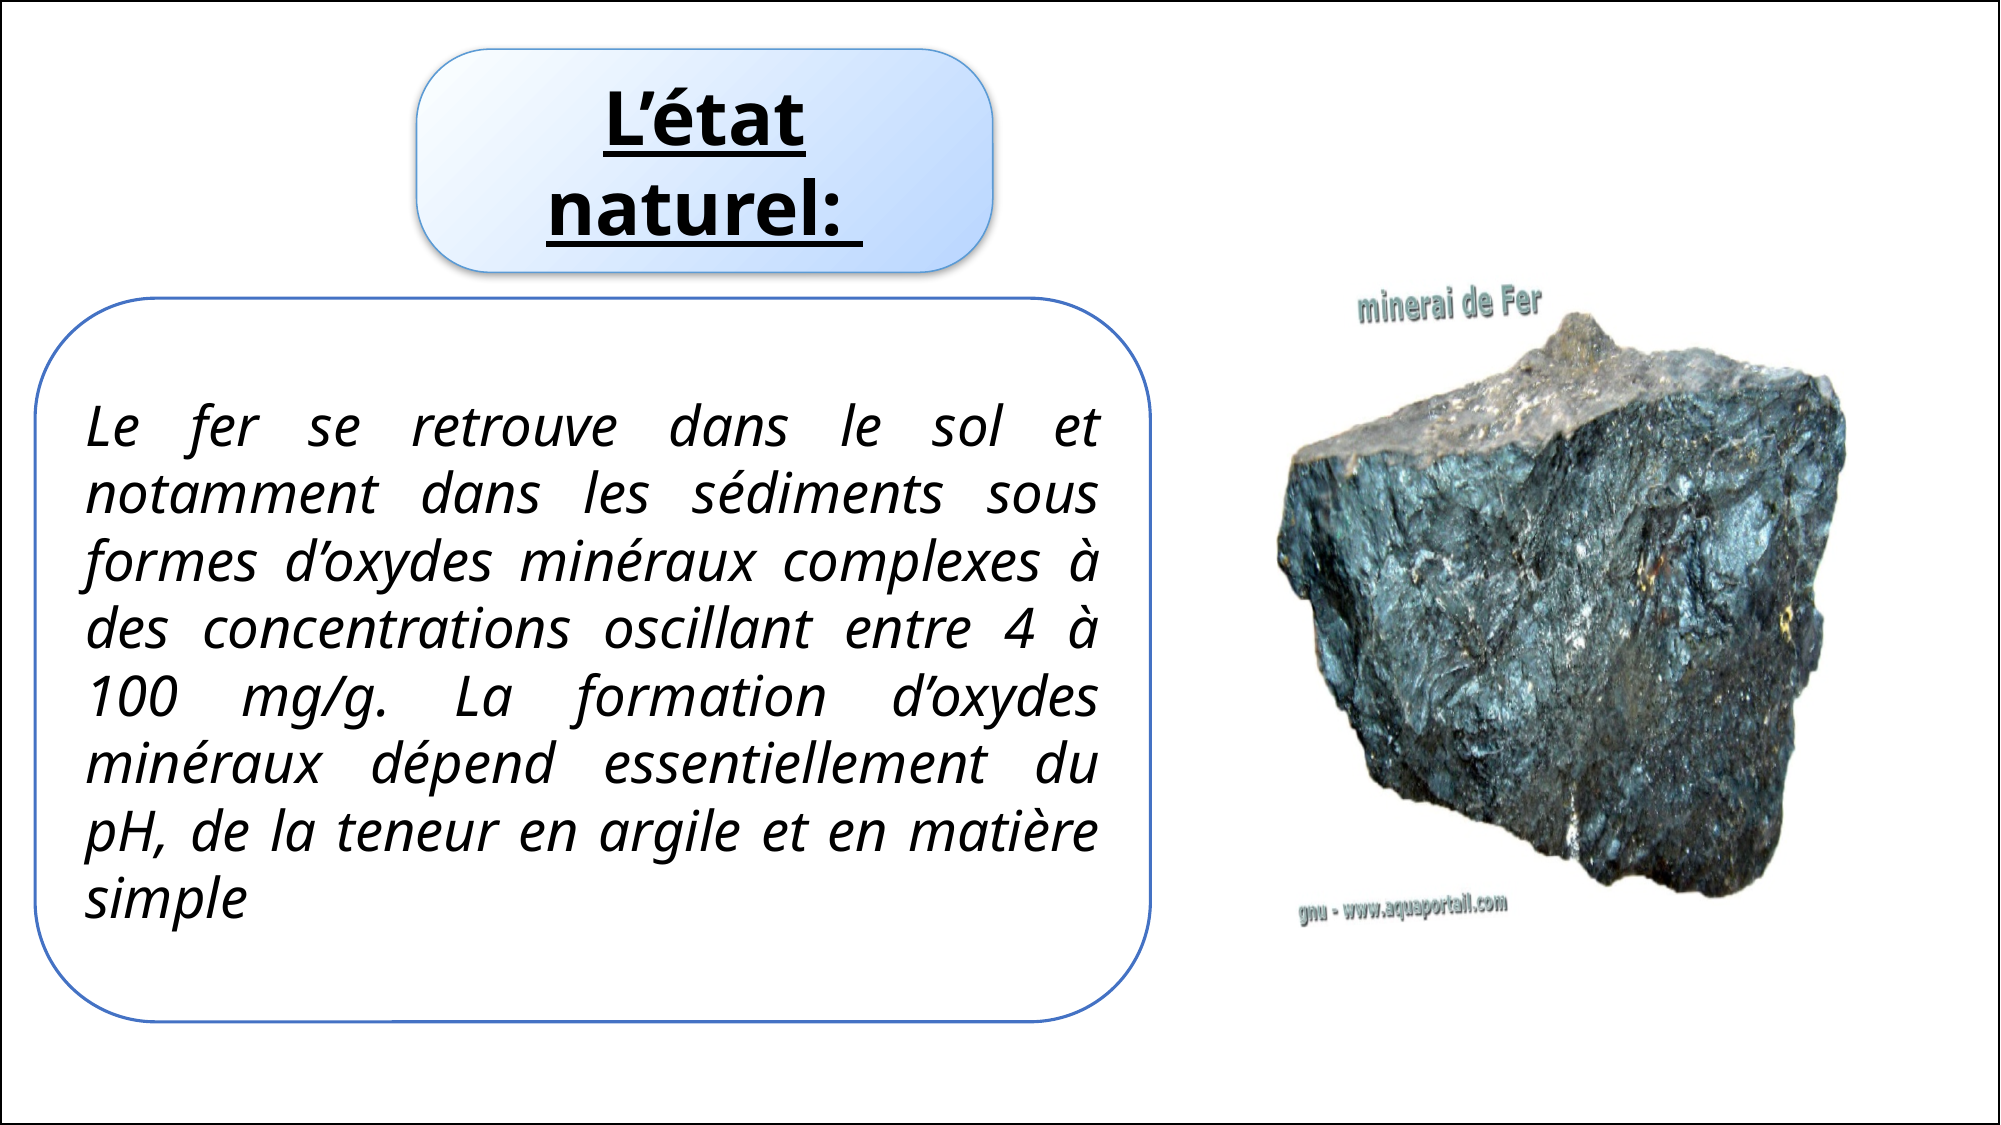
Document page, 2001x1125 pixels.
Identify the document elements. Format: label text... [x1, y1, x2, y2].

picture [1262, 258, 1871, 927]
text_box L’état naturel: [415, 48, 994, 274]
text_box [0, 0, 2000, 1125]
text_box Le fer se retrouve dans le sol et notamment dans les sédiments sous formes d’oxydes minéraux complexes à des concentrations oscillant entre 4 à 100 mg/g. La formation d’oxydes minéraux dépend essentiellement du pH, de la teneur en argile et en matière simple [33, 296, 1152, 1024]
